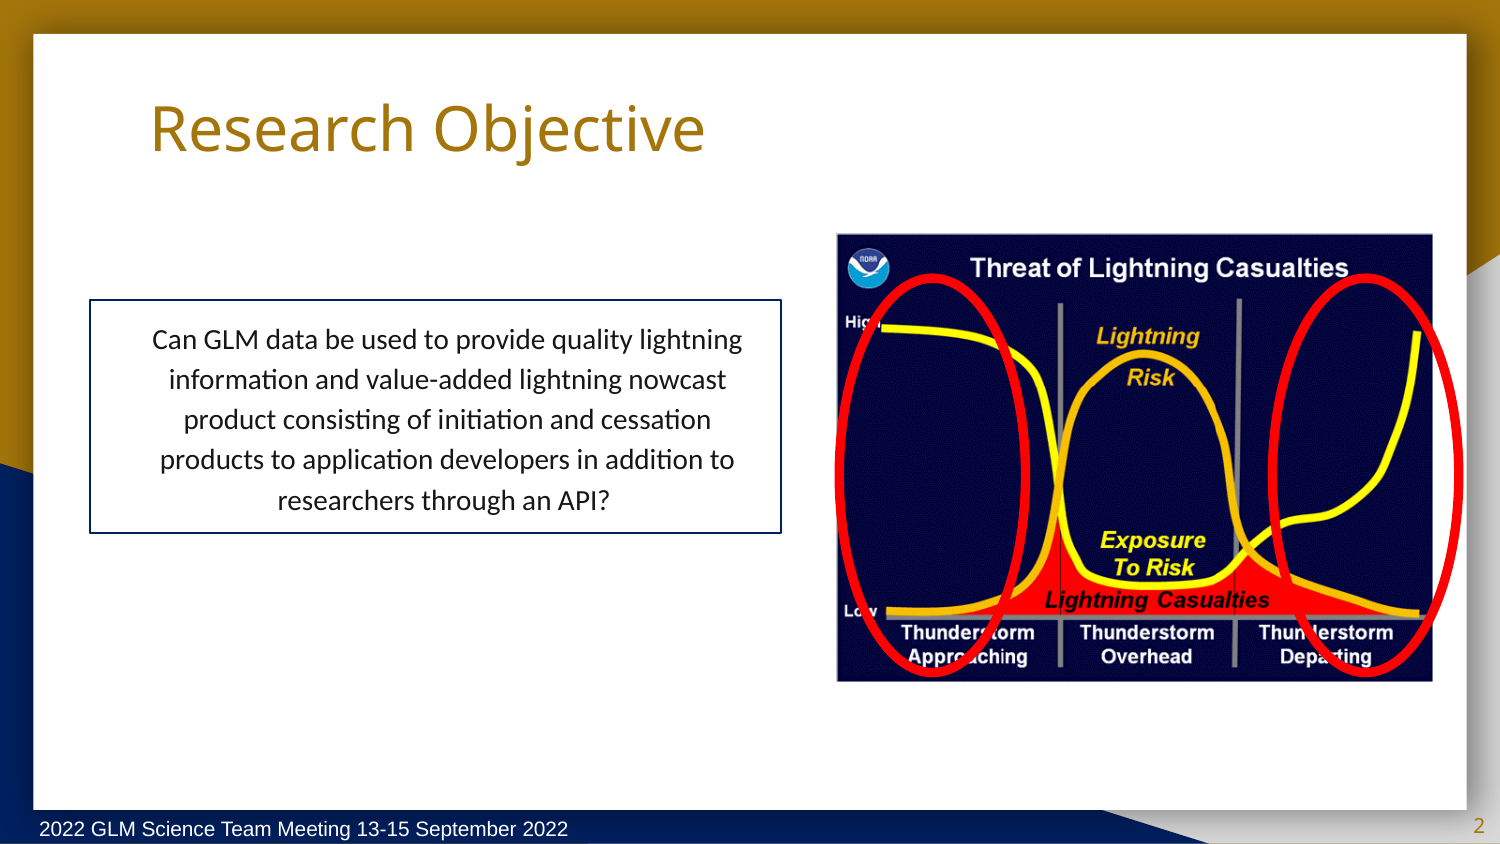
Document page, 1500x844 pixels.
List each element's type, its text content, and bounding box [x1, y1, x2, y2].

slide_number 2 [1410, 794, 1500, 844]
picture [835, 230, 1436, 684]
title Research Objective [134, 73, 1366, 231]
list Can GLM data be used to provide quality lightning information and value-added lightning nowcast product consisting of initiation and cessation products to application developers in addition to researchers through an API? [90, 300, 782, 534]
text_box [1441, 353, 1461, 598]
